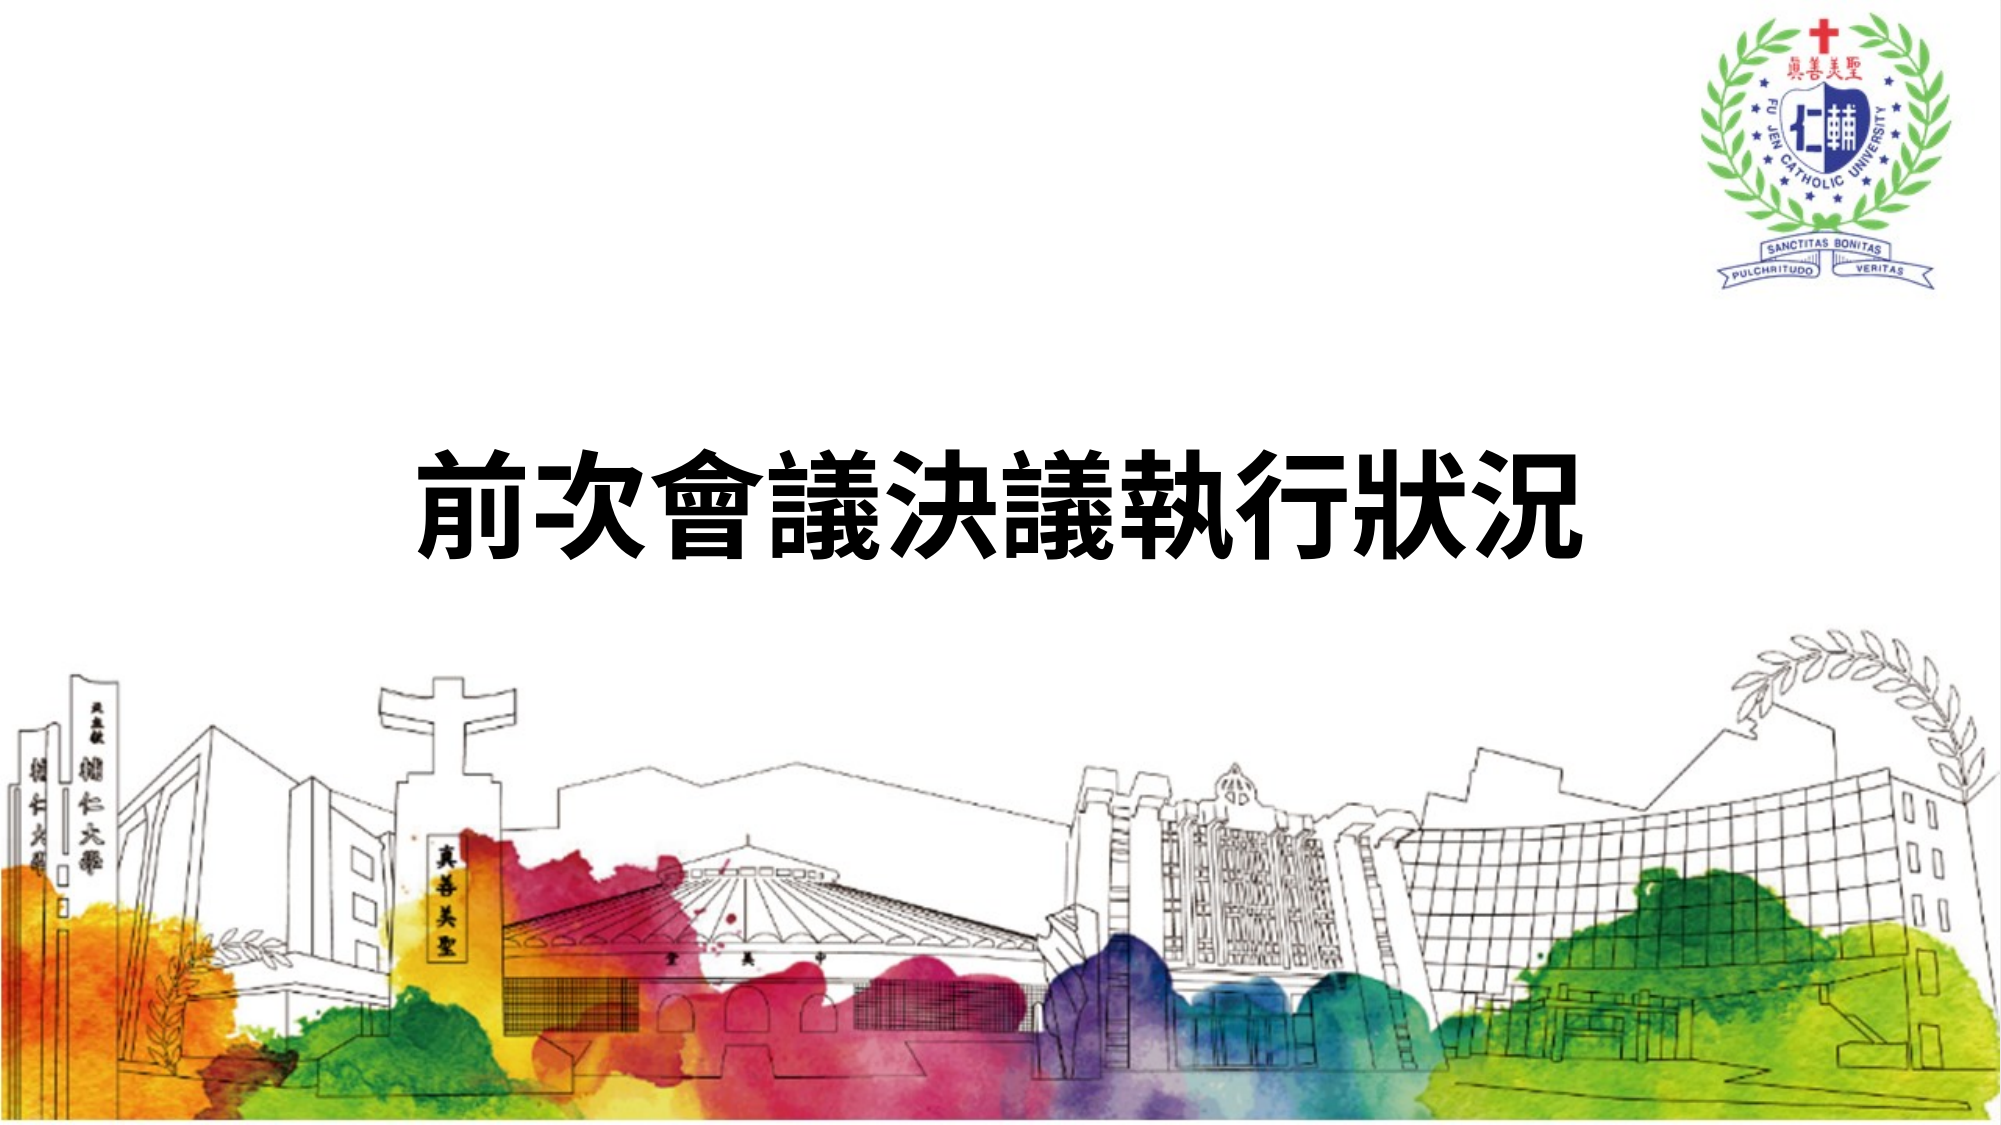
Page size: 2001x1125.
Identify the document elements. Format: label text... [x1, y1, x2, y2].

slide_number 33 [1412, 1042, 1863, 1103]
picture [0, 0, 2001, 1125]
title 前次會議決議執行狀況 [273, 402, 1727, 621]
